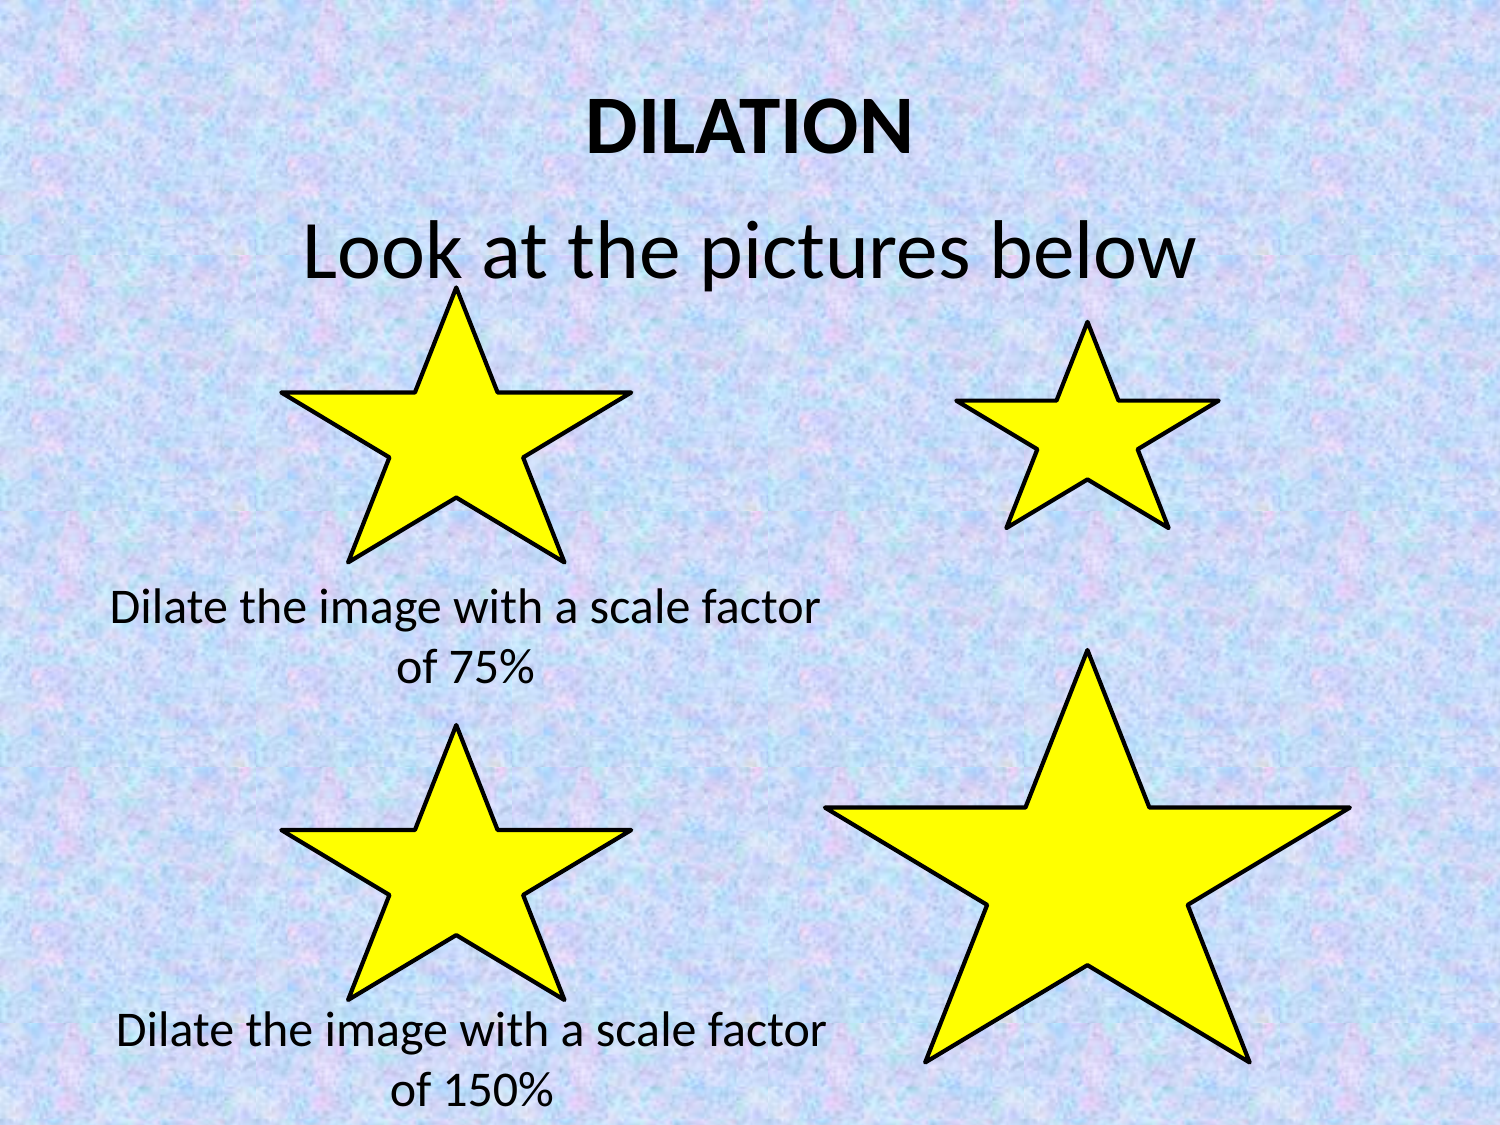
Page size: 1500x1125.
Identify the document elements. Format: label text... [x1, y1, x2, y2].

text_box Dilate the image with a scale factor of 150% [87, 988, 857, 1124]
picture [0, 0, 1500, 1125]
text_box [279, 722, 634, 988]
text_box DILATION [24, 62, 1475, 178]
text_box [822, 647, 1352, 1065]
text_box [279, 285, 634, 565]
text_box [954, 319, 1221, 530]
text_box Dilate the image with a scale factor of 75% [81, 566, 850, 702]
text_box Look at the pictures below [24, 187, 1475, 303]
